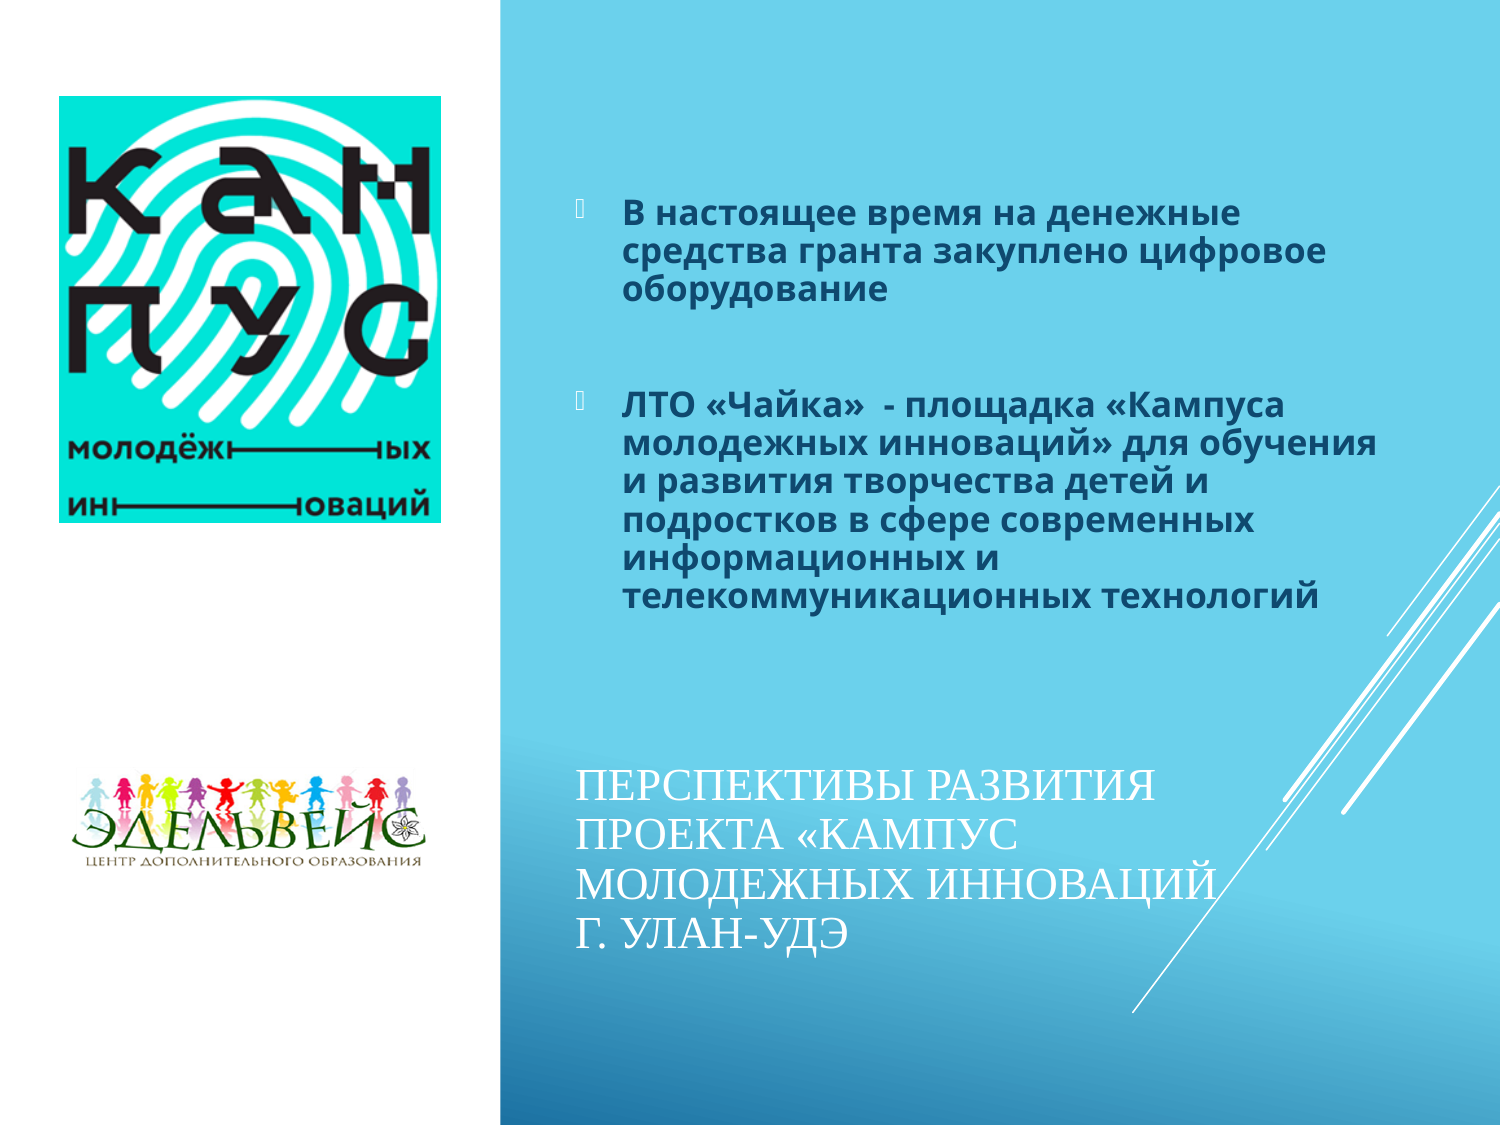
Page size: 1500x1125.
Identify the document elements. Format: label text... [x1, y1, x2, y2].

text_box [0, 0, 501, 1125]
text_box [1132, 485, 1500, 1013]
picture [59, 96, 441, 523]
list В настоящее время на денежные средства гранта закуплено цифровое оборудование ЛТО «Чайка» - площадка «Кампуса молодежных инноваций» для обучения и развития творчества детей и подростков в сфере современных информационных и телекоммуникационных технологий [560, 112, 1416, 699]
title Перспективы развития проекта «Кампус молодежных инноваций Г. Улан-Удэ [560, 736, 1132, 984]
picture [59, 760, 441, 874]
text_box [501, 0, 1500, 1125]
